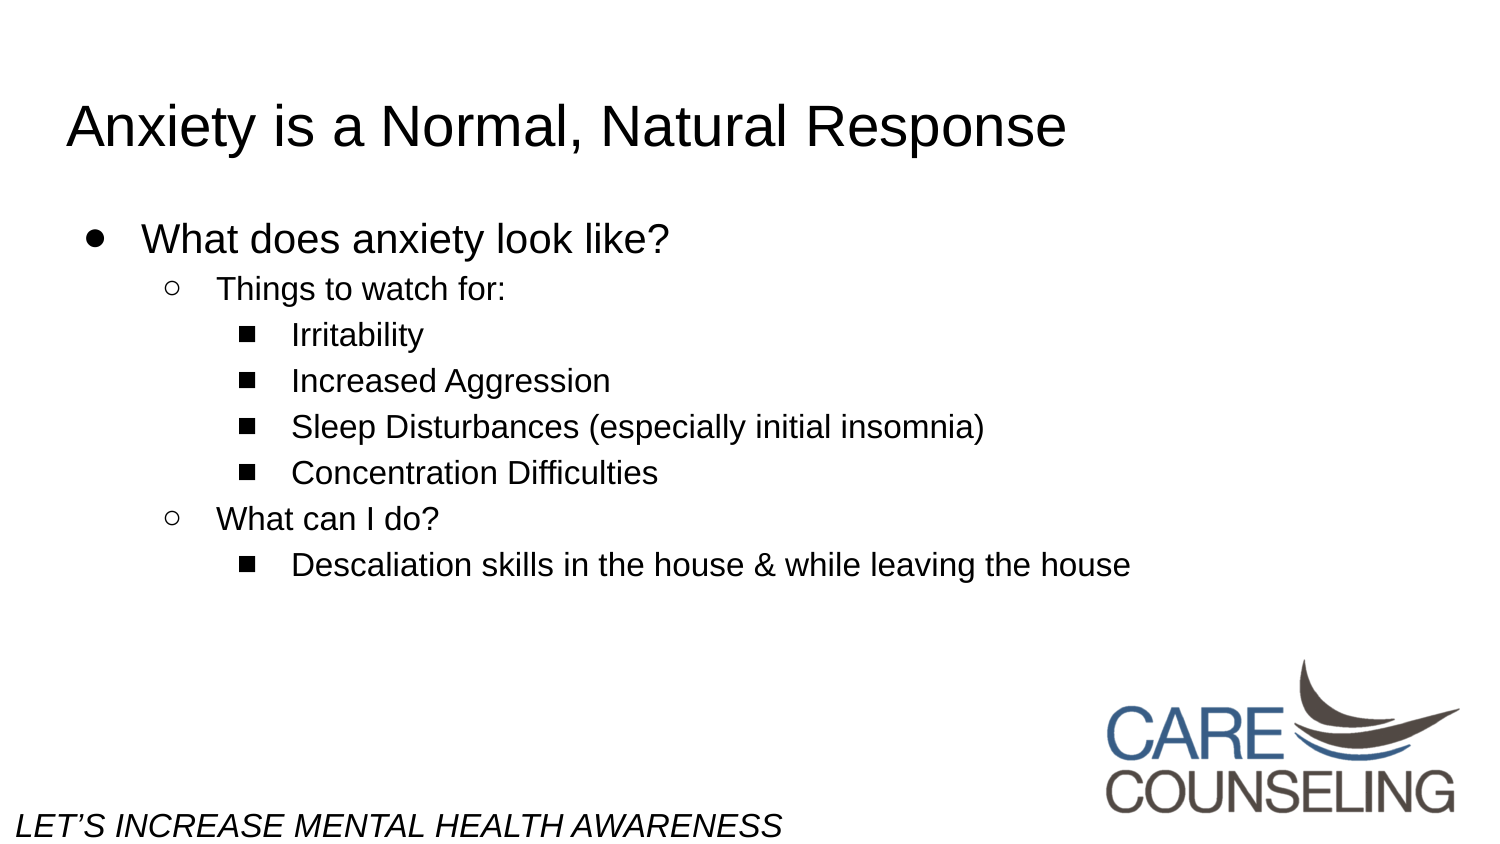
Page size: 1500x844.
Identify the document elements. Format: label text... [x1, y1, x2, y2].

text_box LET’S INCREASE MENTAL HEALTH AWARENESS [0, 783, 840, 844]
title Anxiety is a Normal, Natural Response [51, 72, 1449, 167]
list What does anxiety look like? Things to watch for: Irritability Increased Aggression Sleep Disturbances (especially initial insomnia) Concentration Difficulties What can I do? Descaliation skills in the house & while leaving the house [51, 189, 1449, 750]
picture [1065, 641, 1500, 844]
